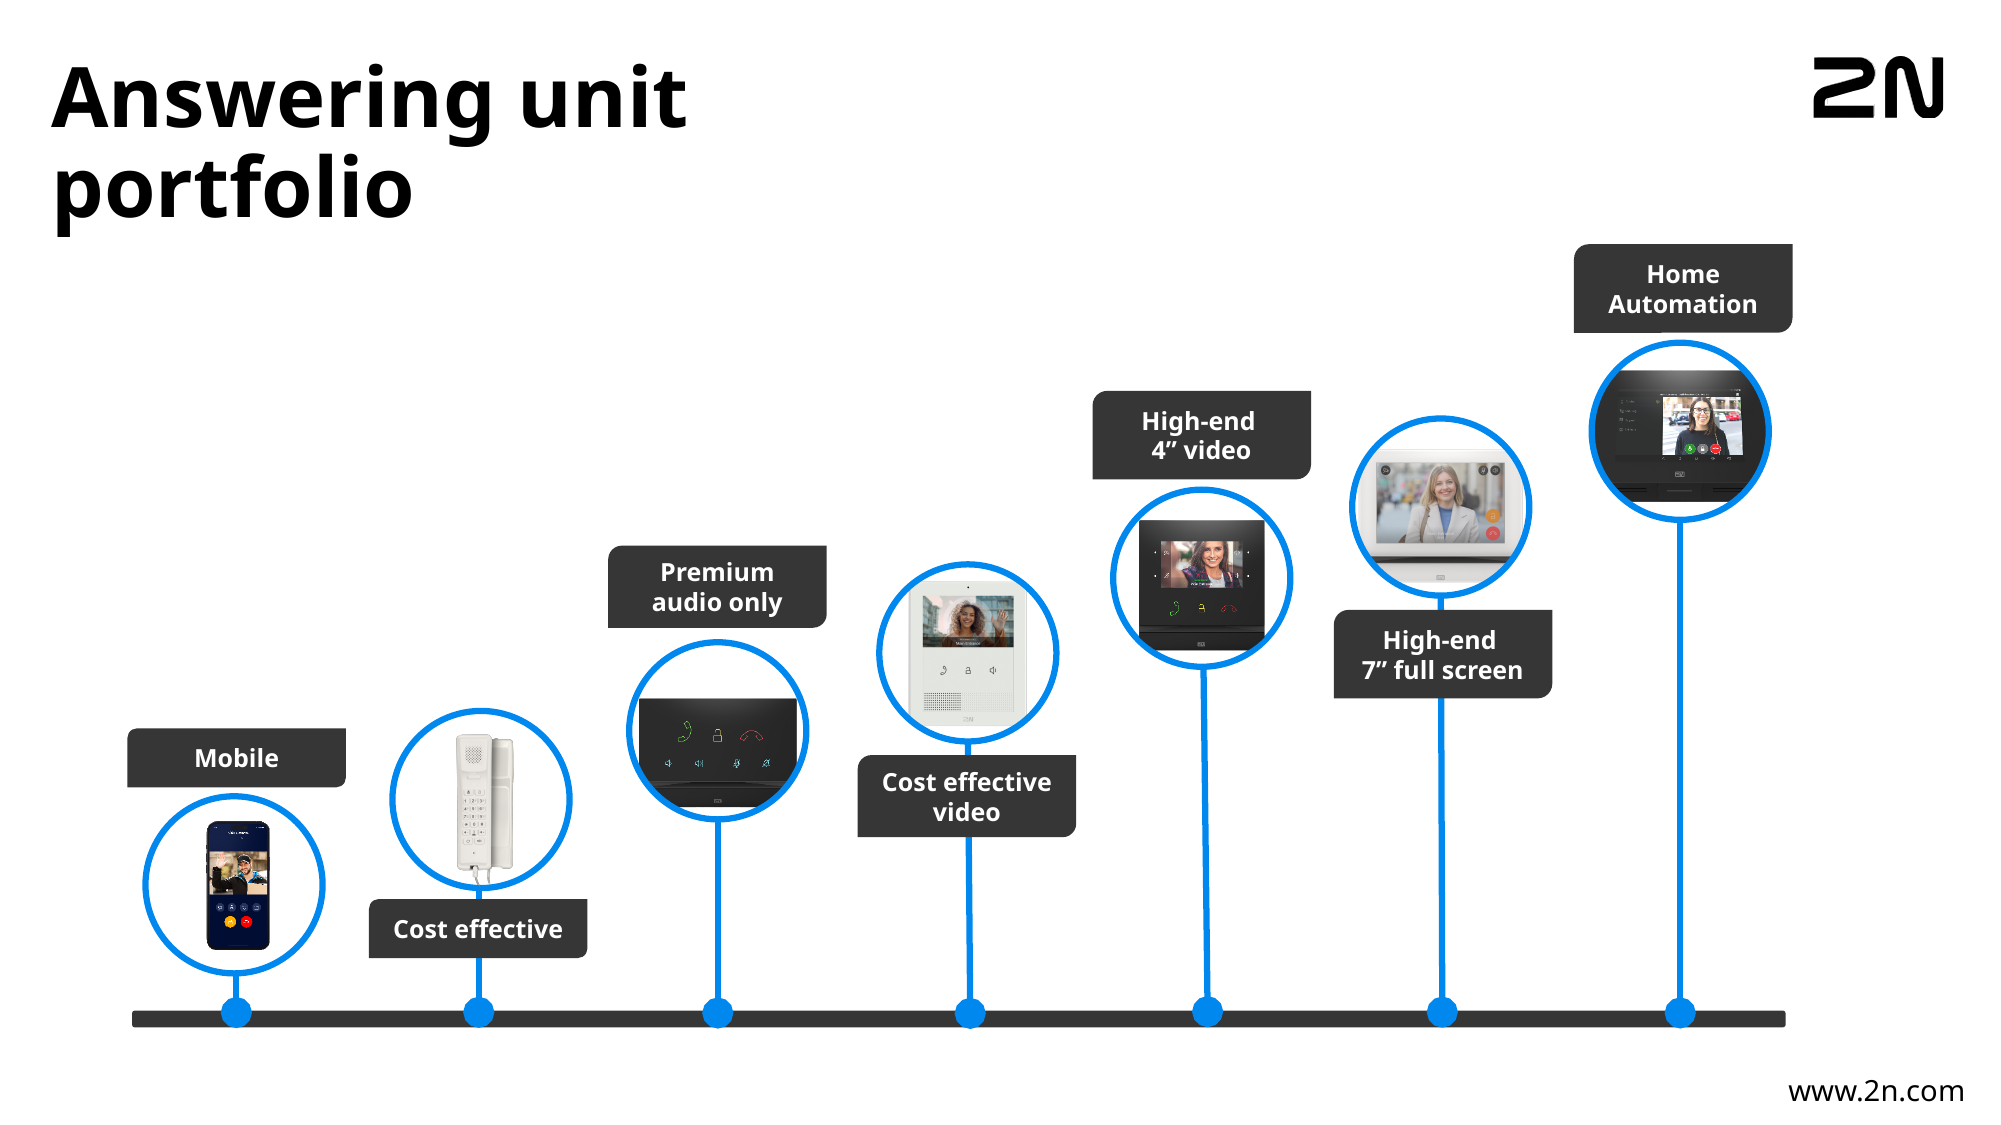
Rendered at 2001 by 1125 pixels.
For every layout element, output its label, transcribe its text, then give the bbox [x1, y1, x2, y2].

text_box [127, 728, 346, 1013]
title Answering unit portfolio [36, 47, 780, 335]
text_box [721, 1009, 966, 1029]
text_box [368, 710, 588, 1013]
text_box [131, 1013, 235, 1029]
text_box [1573, 244, 1793, 1013]
text_box [1683, 1013, 1787, 1029]
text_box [1092, 390, 1311, 1012]
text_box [608, 545, 827, 1014]
text_box [237, 1009, 715, 1029]
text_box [1333, 418, 1553, 1013]
text_box [974, 1009, 1678, 1029]
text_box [857, 564, 1077, 1014]
